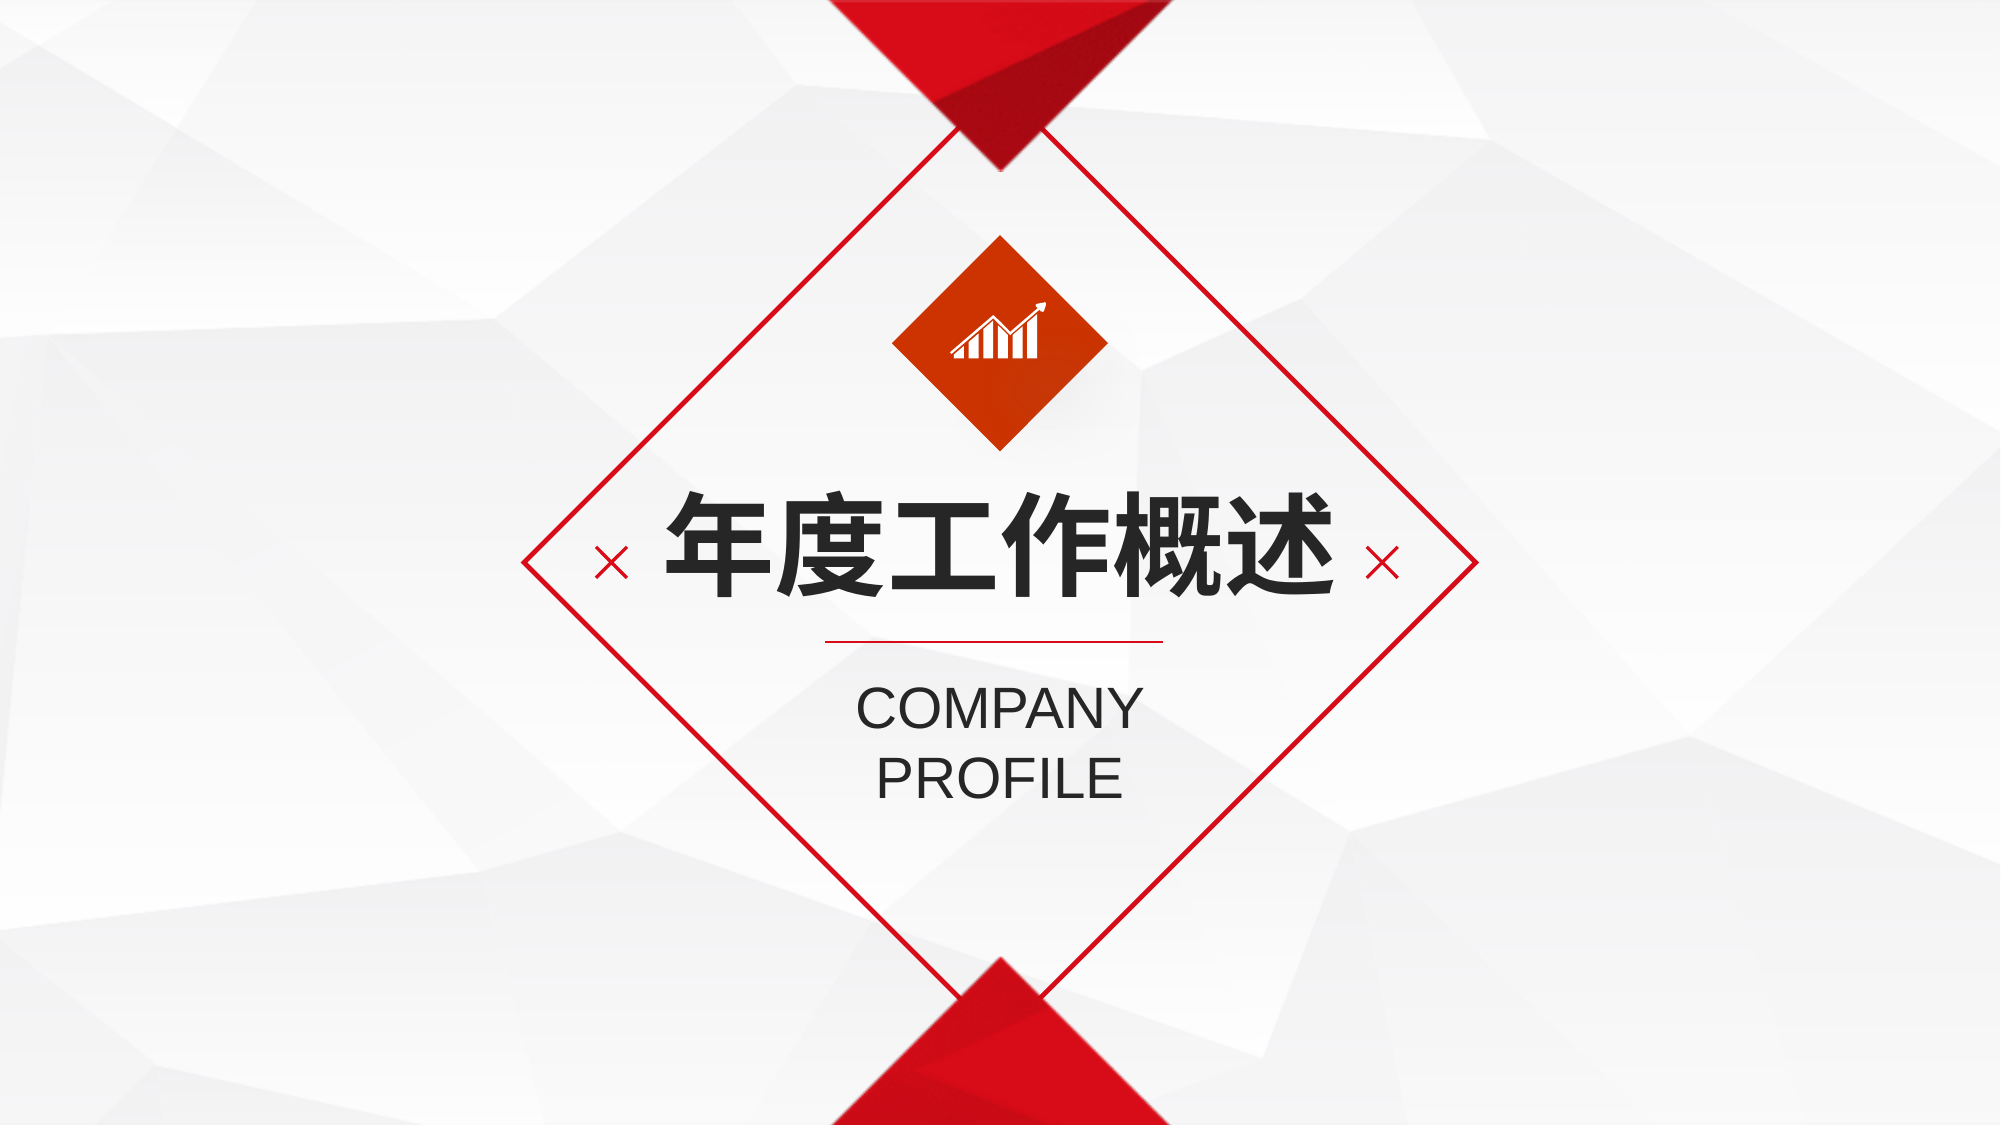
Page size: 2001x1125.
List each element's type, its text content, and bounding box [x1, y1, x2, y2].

text_box COMPANY PROFILE [714, 663, 1286, 818]
text_box 年度工作概述 [647, 467, 1353, 618]
picture [0, 0, 2001, 1125]
text_box [592, 543, 631, 582]
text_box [906, 266, 1094, 420]
text_box [1363, 543, 1402, 582]
text_box [1076, 179, 1482, 955]
text_box [518, 179, 923, 955]
